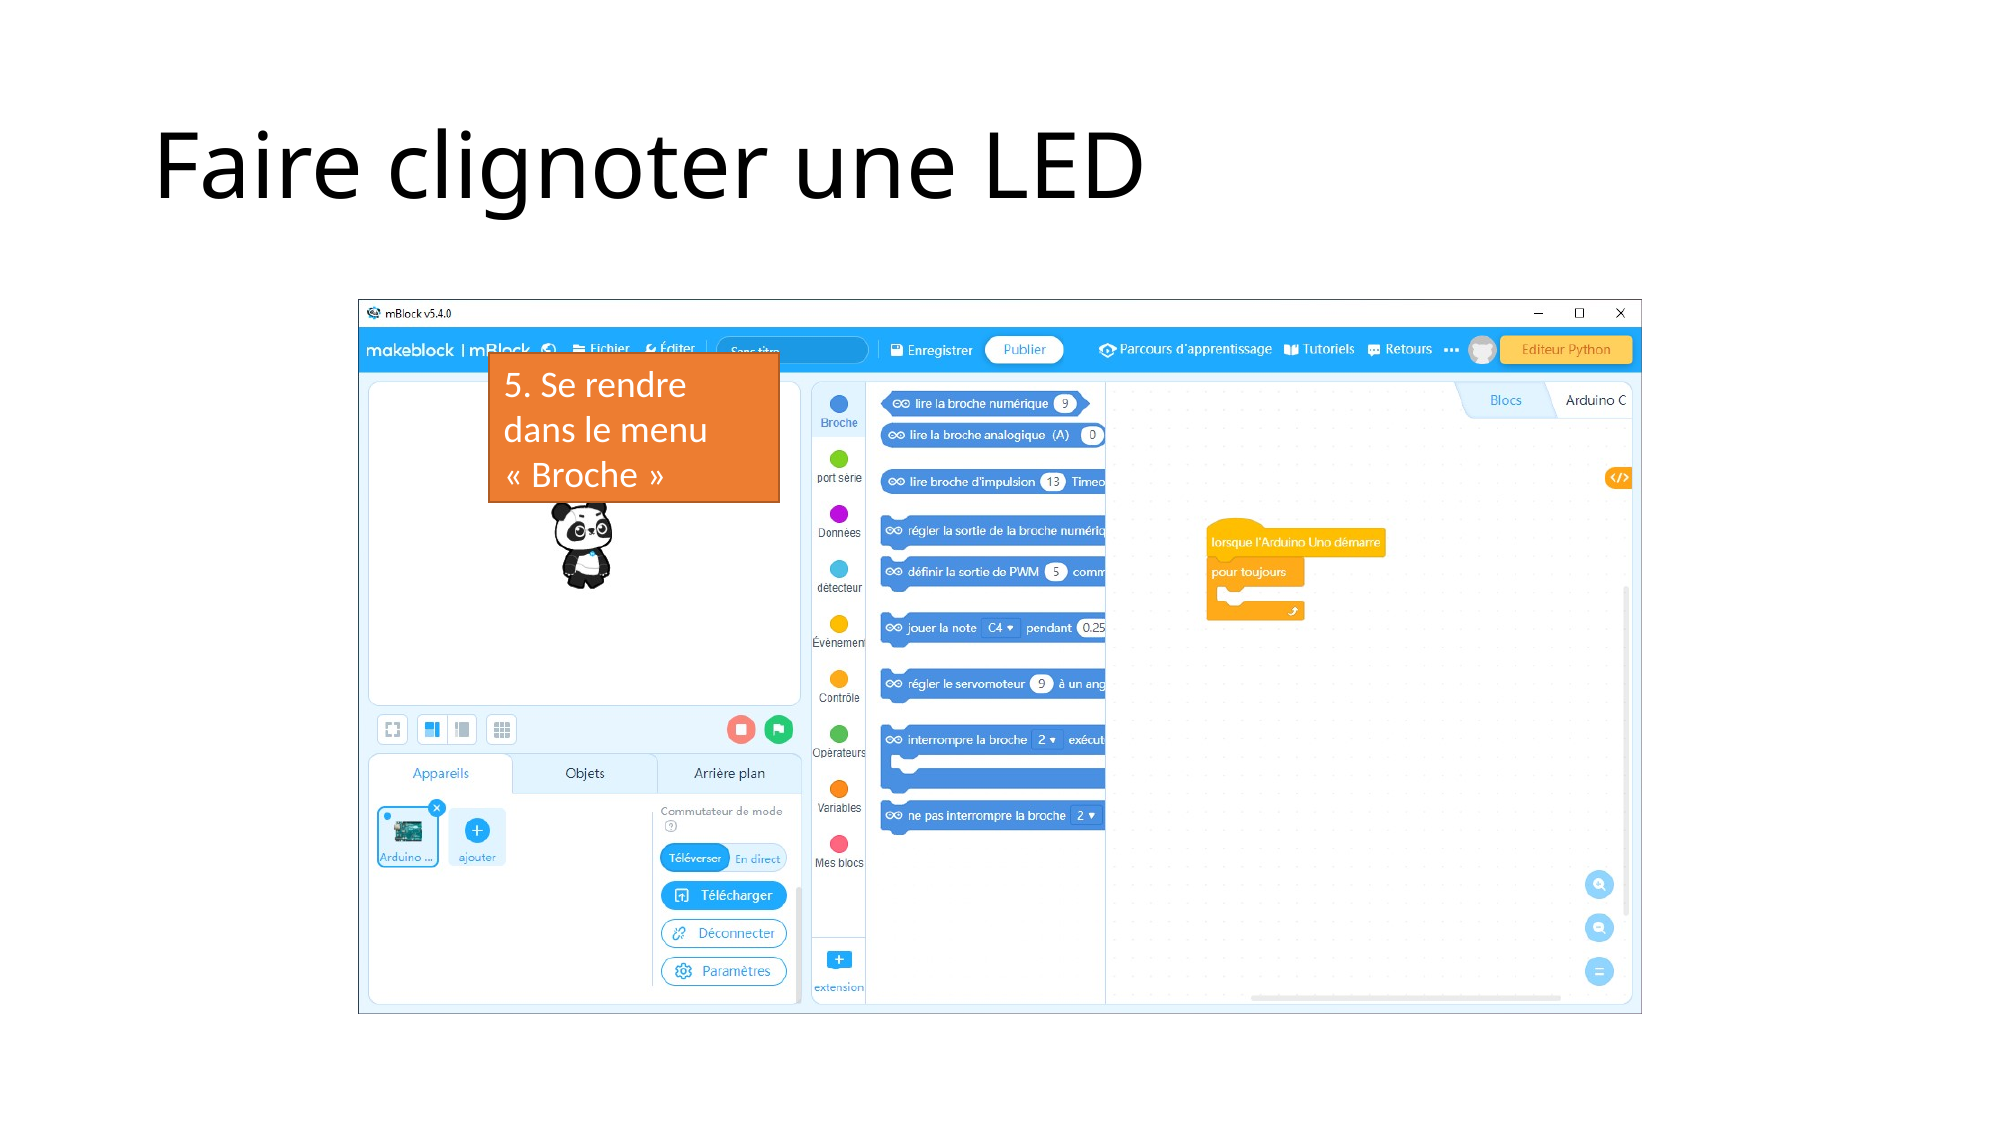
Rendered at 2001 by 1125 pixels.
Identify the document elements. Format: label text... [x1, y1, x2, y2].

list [358, 299, 1642, 1014]
title Faire clignoter une LED [137, 59, 1863, 278]
